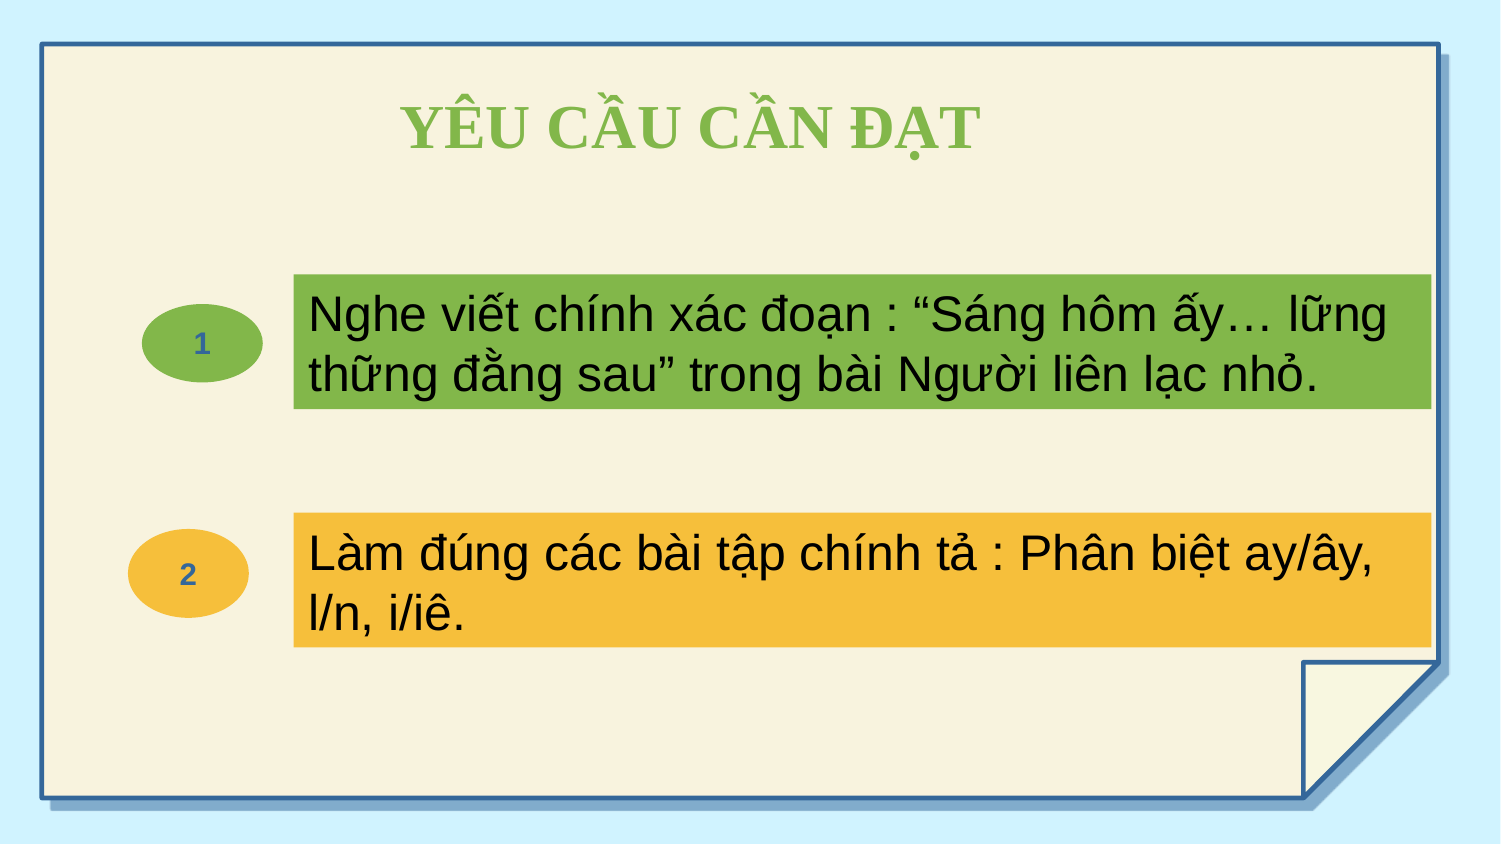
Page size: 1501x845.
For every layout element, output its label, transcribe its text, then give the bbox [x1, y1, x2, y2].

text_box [127, 274, 1432, 740]
text_box YÊU CẦU CẦN ĐẠT [372, 85, 1024, 161]
